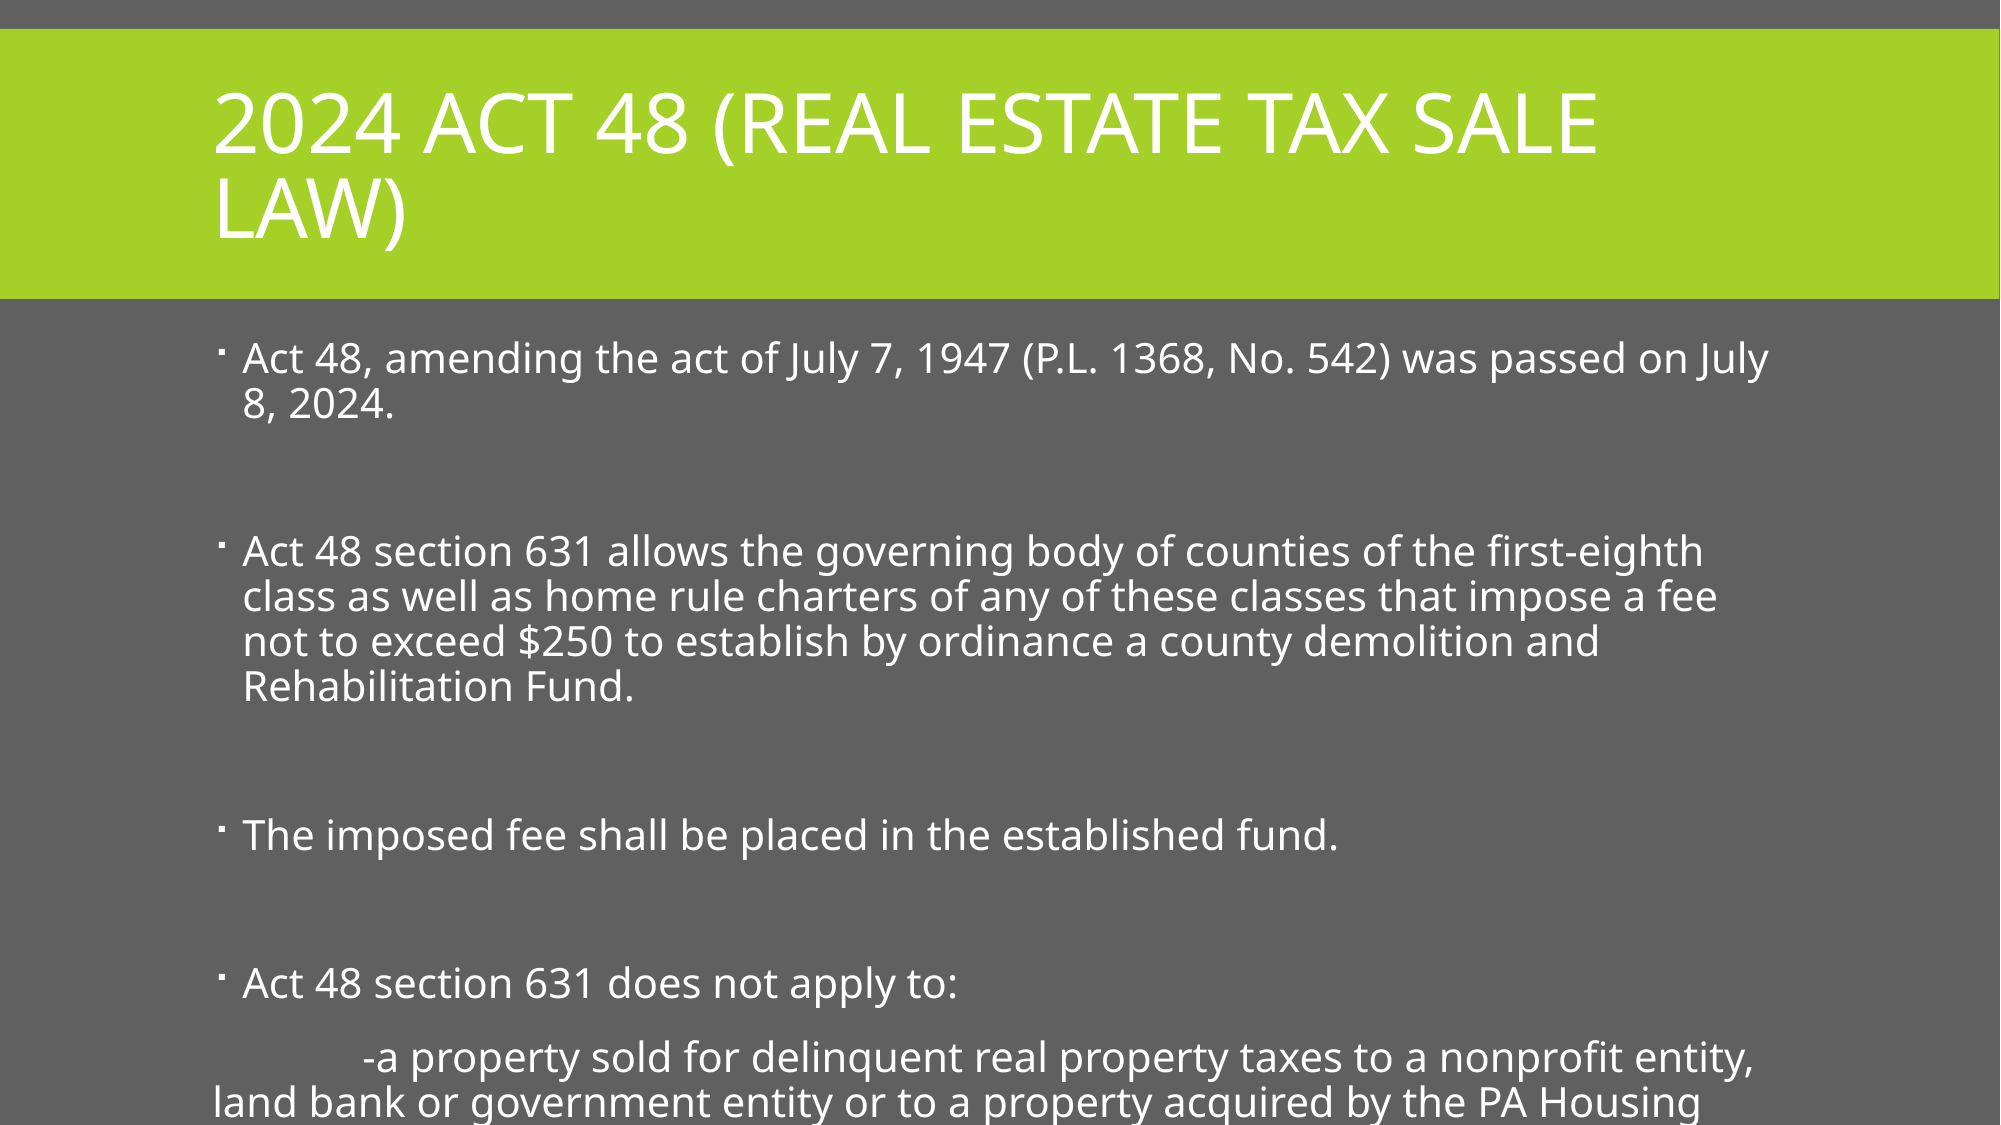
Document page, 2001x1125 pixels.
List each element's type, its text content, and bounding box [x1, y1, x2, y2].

list Act 48, amending the act of July 7, 1947 (P.L. 1368, No. 542) was passed on July 8, 2024. Act 48 section 631 allows the governing body of counties of the first-eighth class as well as home rule charters of any of these classes that impose a fee not to exceed $250 to establish by ordinance a county demolition and Rehabilitation Fund. The imposed fee shall be placed in the established fund. Act 48 section 631 does not apply to: -a property sold for delinquent real property taxes to a nonprofit entity, land bank or government entity or to a property acquired by the PA Housing Finance Agency. [197, 329, 1803, 1020]
title 2024 Act 48 (Real Estate Tax Sale law) [197, 46, 1803, 295]
